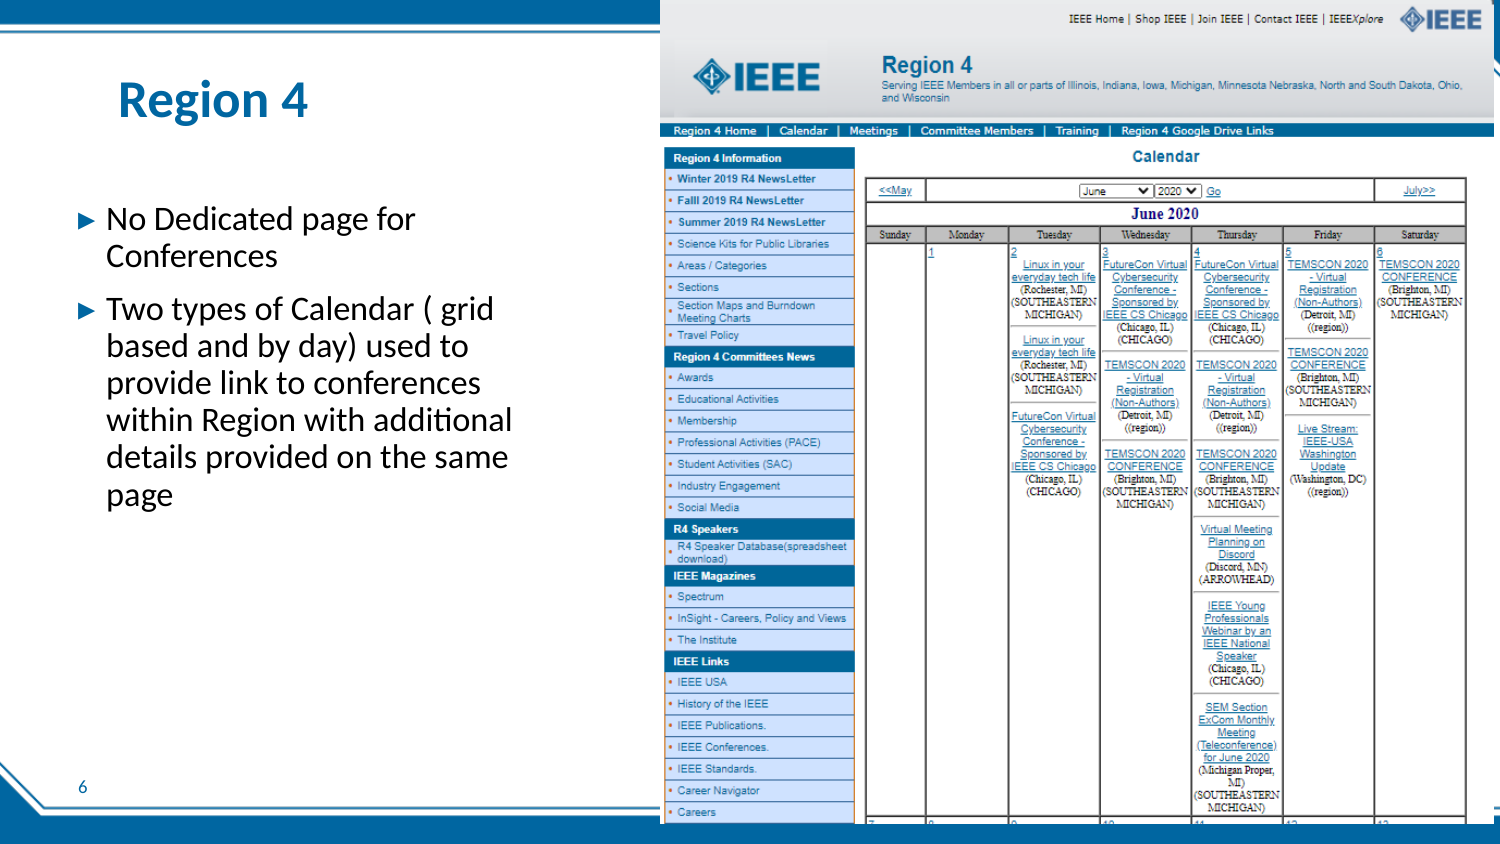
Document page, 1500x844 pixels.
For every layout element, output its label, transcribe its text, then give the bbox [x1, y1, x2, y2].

picture [928, 127, 967, 134]
picture [1254, 127, 1260, 134]
picture [787, 127, 812, 134]
picture [815, 129, 828, 134]
picture [699, 129, 710, 134]
title Region 4 [103, 68, 660, 137]
slide_number 6 [63, 763, 143, 809]
picture [1264, 126, 1273, 134]
list No Dedicated page for Conferences Two types of Calendar ( grid based and by day) used to provide link to conferences within Region with additional details provided on the same page [63, 193, 577, 679]
picture [0, 126, 1500, 844]
picture [730, 127, 748, 134]
picture [1220, 127, 1242, 134]
picture [985, 126, 1033, 134]
picture [1202, 126, 1209, 134]
picture [0, 0, 1500, 123]
picture [969, 129, 980, 134]
